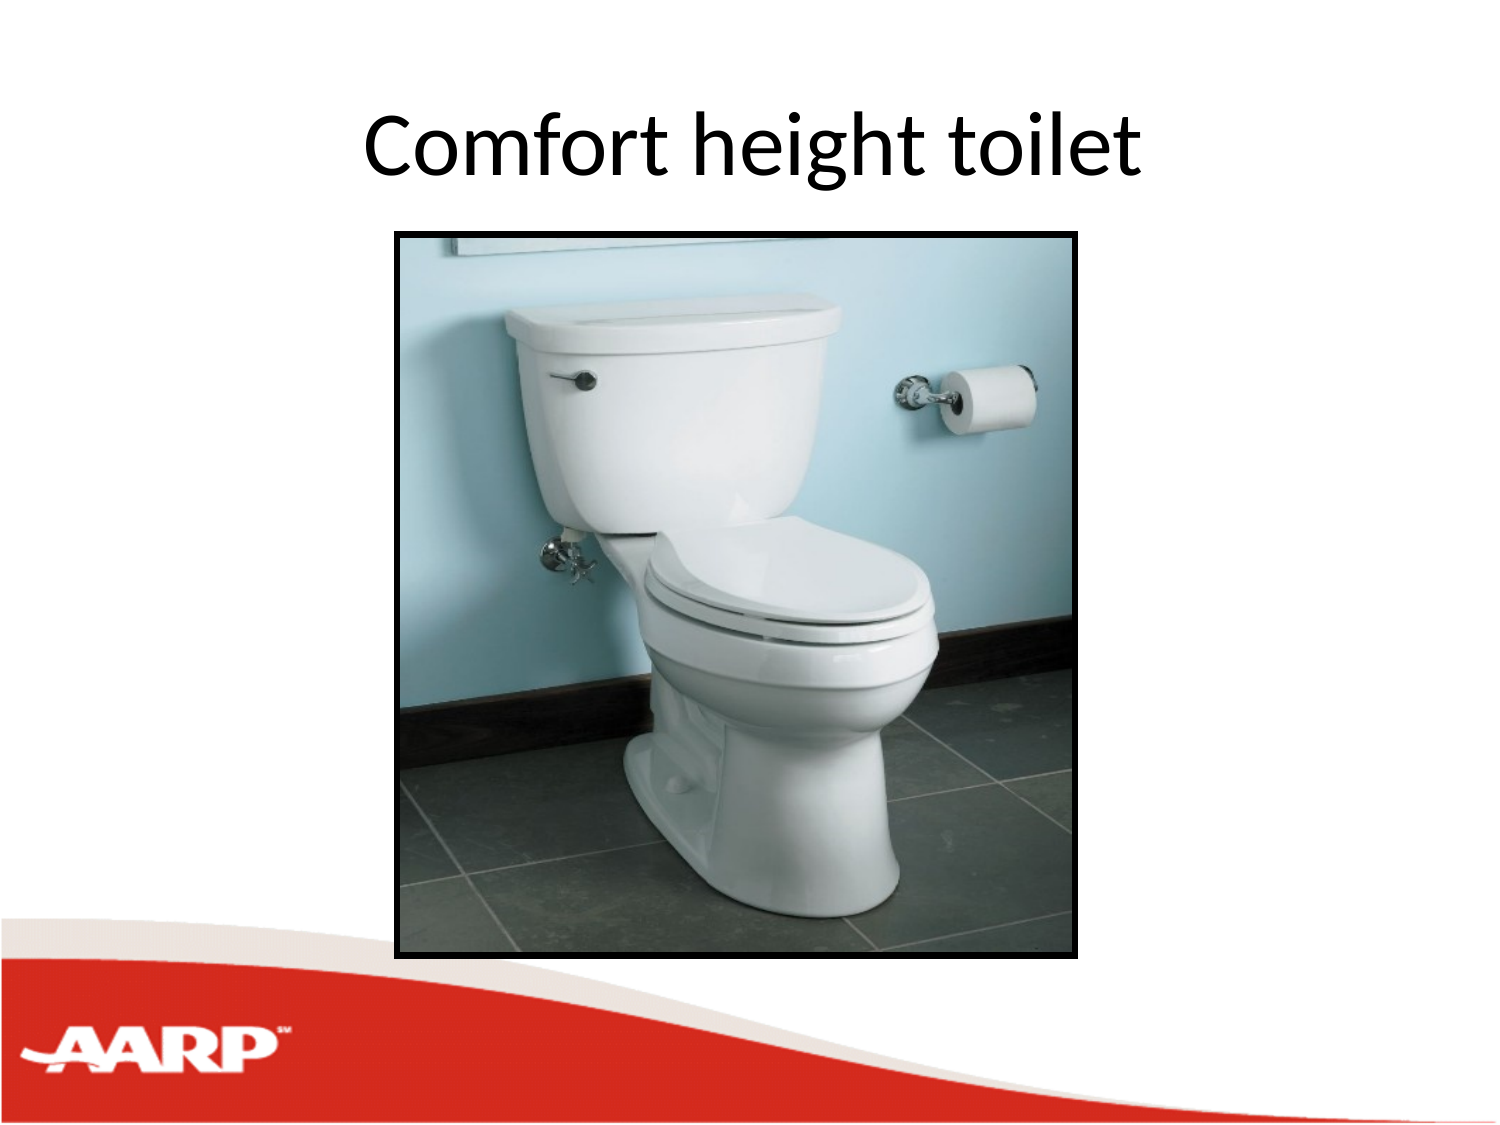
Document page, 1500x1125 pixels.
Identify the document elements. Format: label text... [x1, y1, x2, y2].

title Comfort height toilet [74, 34, 1426, 244]
picture [399, 237, 1072, 953]
picture [0, 917, 1500, 1125]
